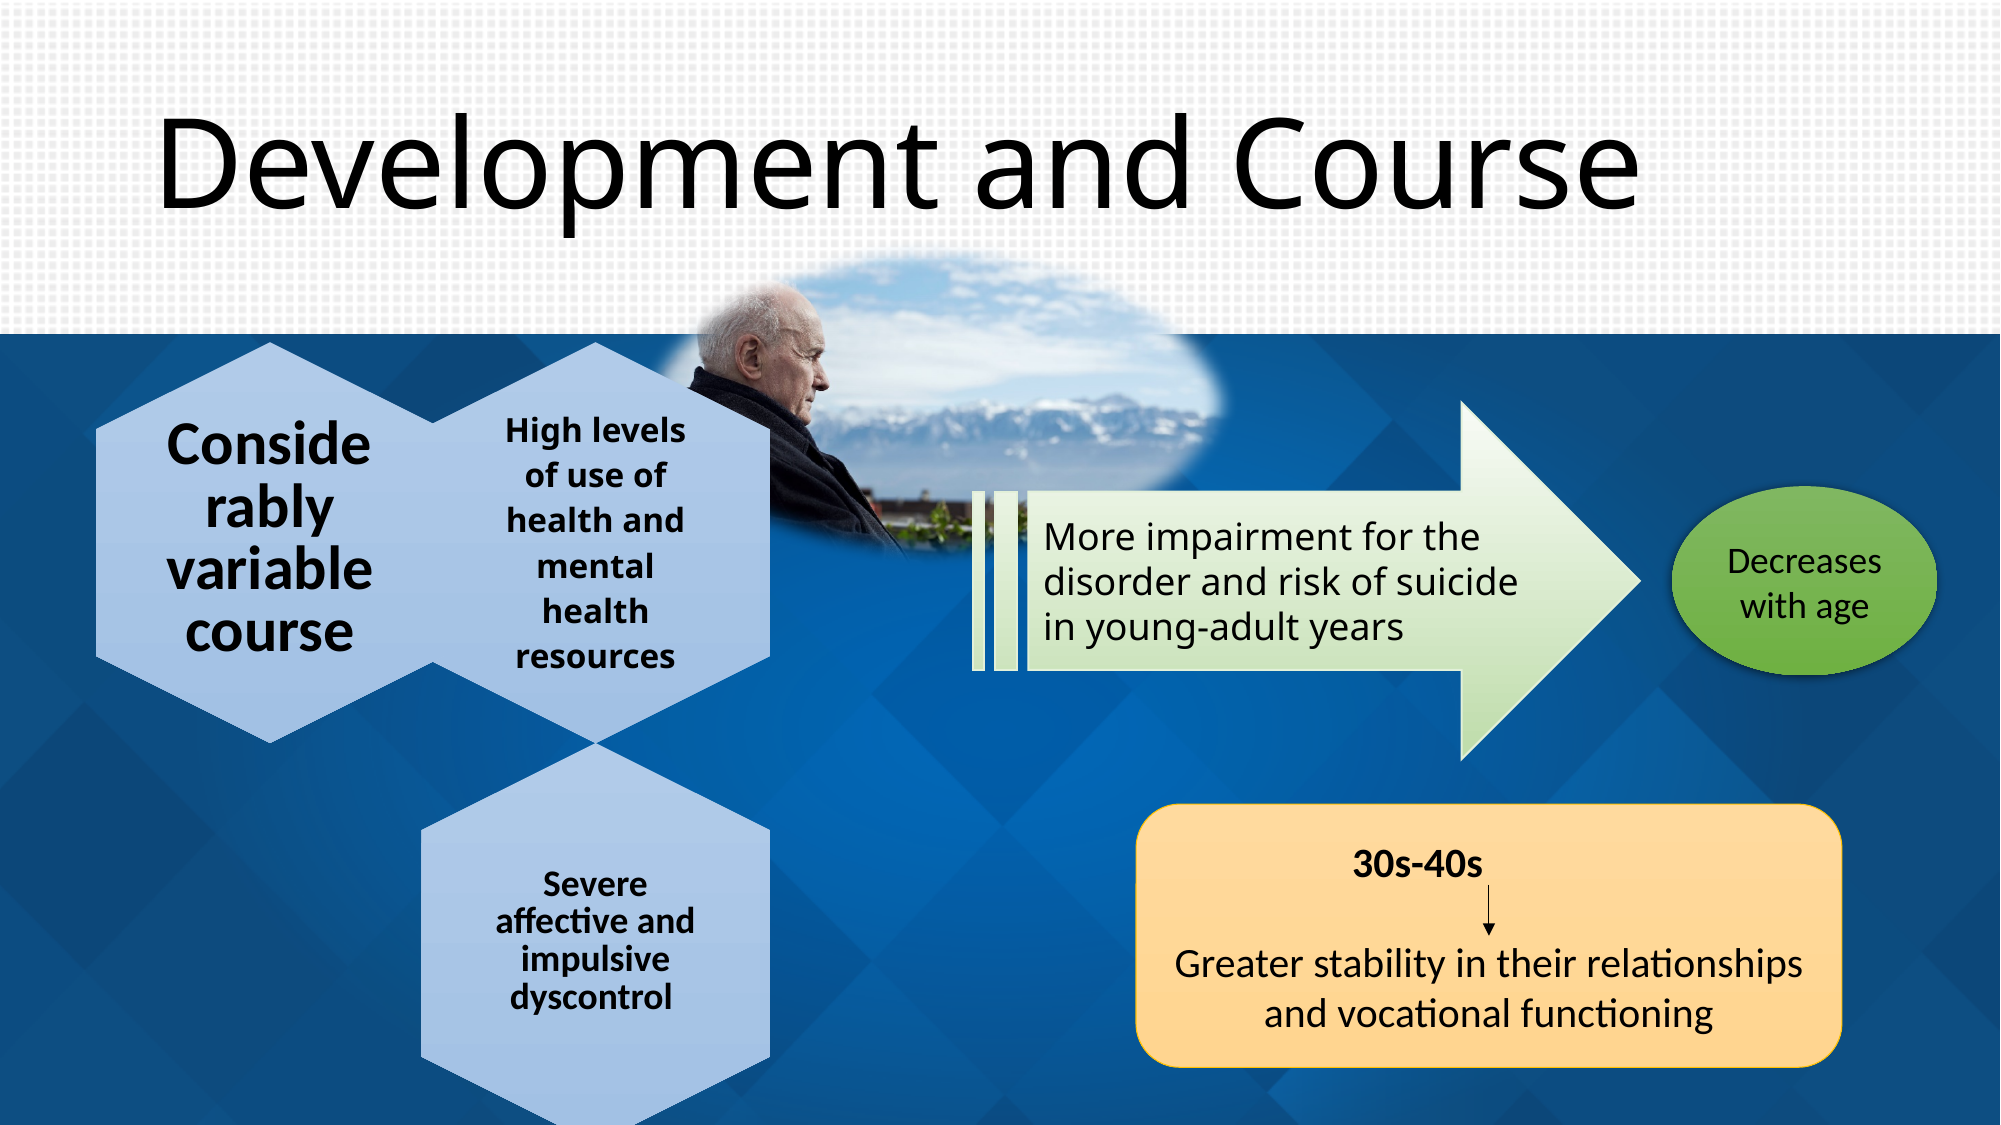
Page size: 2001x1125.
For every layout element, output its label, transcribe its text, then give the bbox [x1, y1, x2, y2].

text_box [0, 342, 1119, 1125]
text_box More impairment for the disorder and risk of suicide in young-adult years [1119, 400, 1642, 762]
text_box 30s-40s Greater stability in their relationships and vocational functioning [1135, 803, 1843, 1068]
text_box Decreases with age [1672, 486, 1938, 676]
title Development and Course [137, 59, 1863, 278]
picture [0, 2, 2000, 1125]
